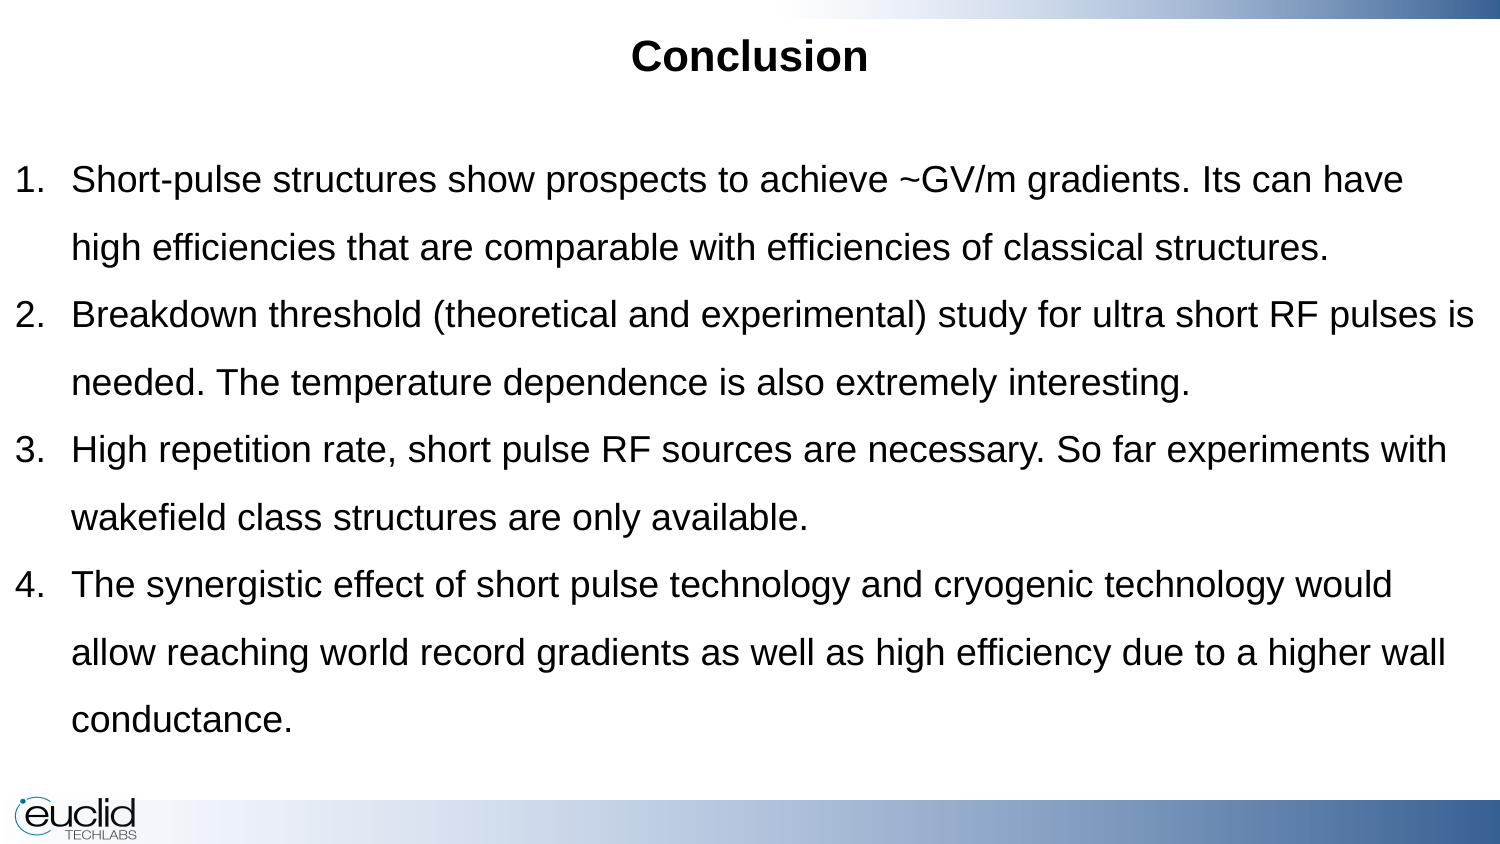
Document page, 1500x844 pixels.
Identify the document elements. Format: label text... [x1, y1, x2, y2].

picture [10, 793, 142, 843]
text_box Conclusion Short-pulse structures show prospects to achieve ~GV/m gradients. Its can have high efficiencies that are comparable with efficiencies of classical structures. Breakdown threshold (theoretical and experimental) study for ultra short RF pulses is needed. The temperature dependence is also extremely interesting. High repetition rate, short pulse RF sources are necessary. So far experiments with wakefield class structures are only available. The synergistic effect of short pulse technology and cryogenic technology would allow reaching world record gradients as well as high efficiency due to a higher wall conductance. [0, 20, 1500, 748]
